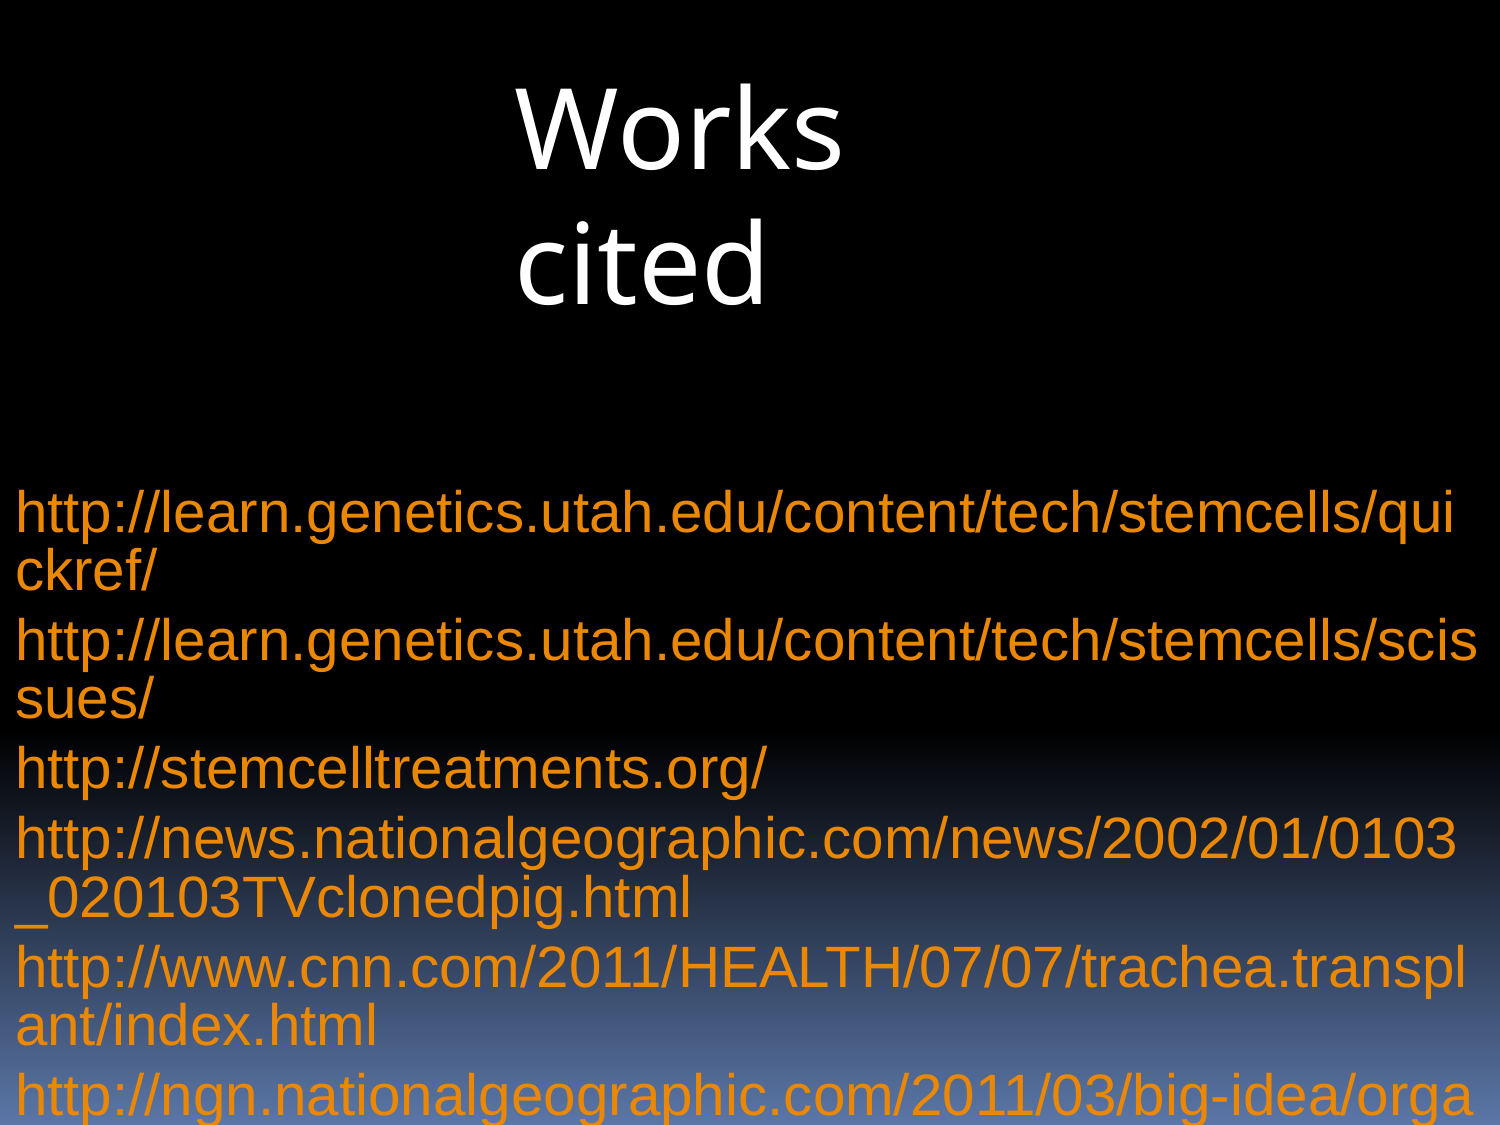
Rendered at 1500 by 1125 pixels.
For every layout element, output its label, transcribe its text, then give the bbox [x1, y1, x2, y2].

text_box Works cited [499, 49, 1113, 335]
text_box http://learn.genetics.utah.edu/content/tech/stemcells/quickref/ http://learn.genetics.utah.edu/content/tech/stemcells/scissues/ http://stemcelltreatments.org/ http://news.nationalgeographic.com/news/2002/01/0103_020103TVclonedpig.html http://www.cnn.com/2011/HEALTH/07/07/trachea.transplant/index.html http://ngn.nationalgeographic.com/2011/03/big-idea/organ-regeneration-text [0, 466, 1500, 902]
